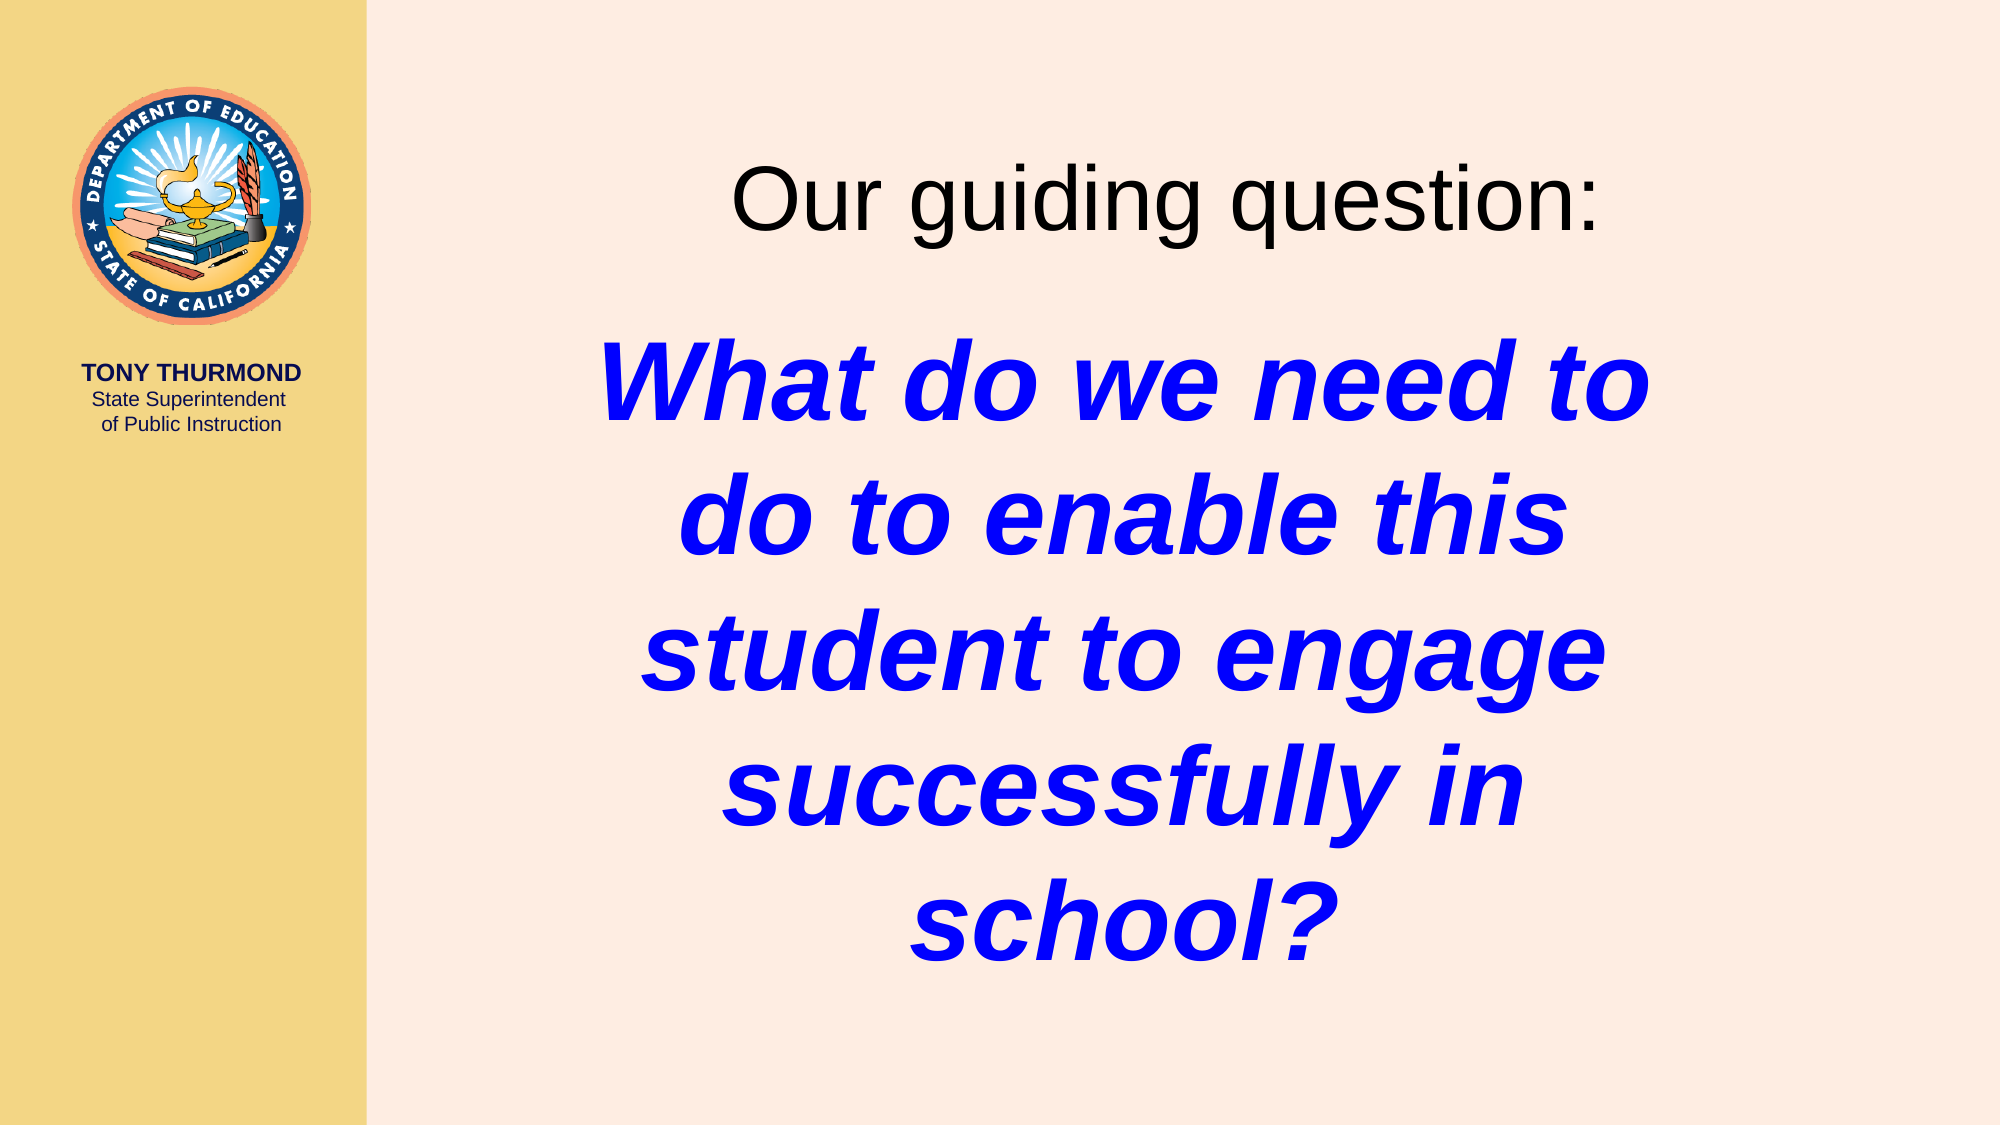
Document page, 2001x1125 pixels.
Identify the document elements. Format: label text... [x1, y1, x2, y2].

title Our guiding question: [416, 99, 1917, 288]
list What do we need to do to enable this student to engage successfully in school? [562, 299, 1688, 975]
picture [72, 86, 311, 325]
